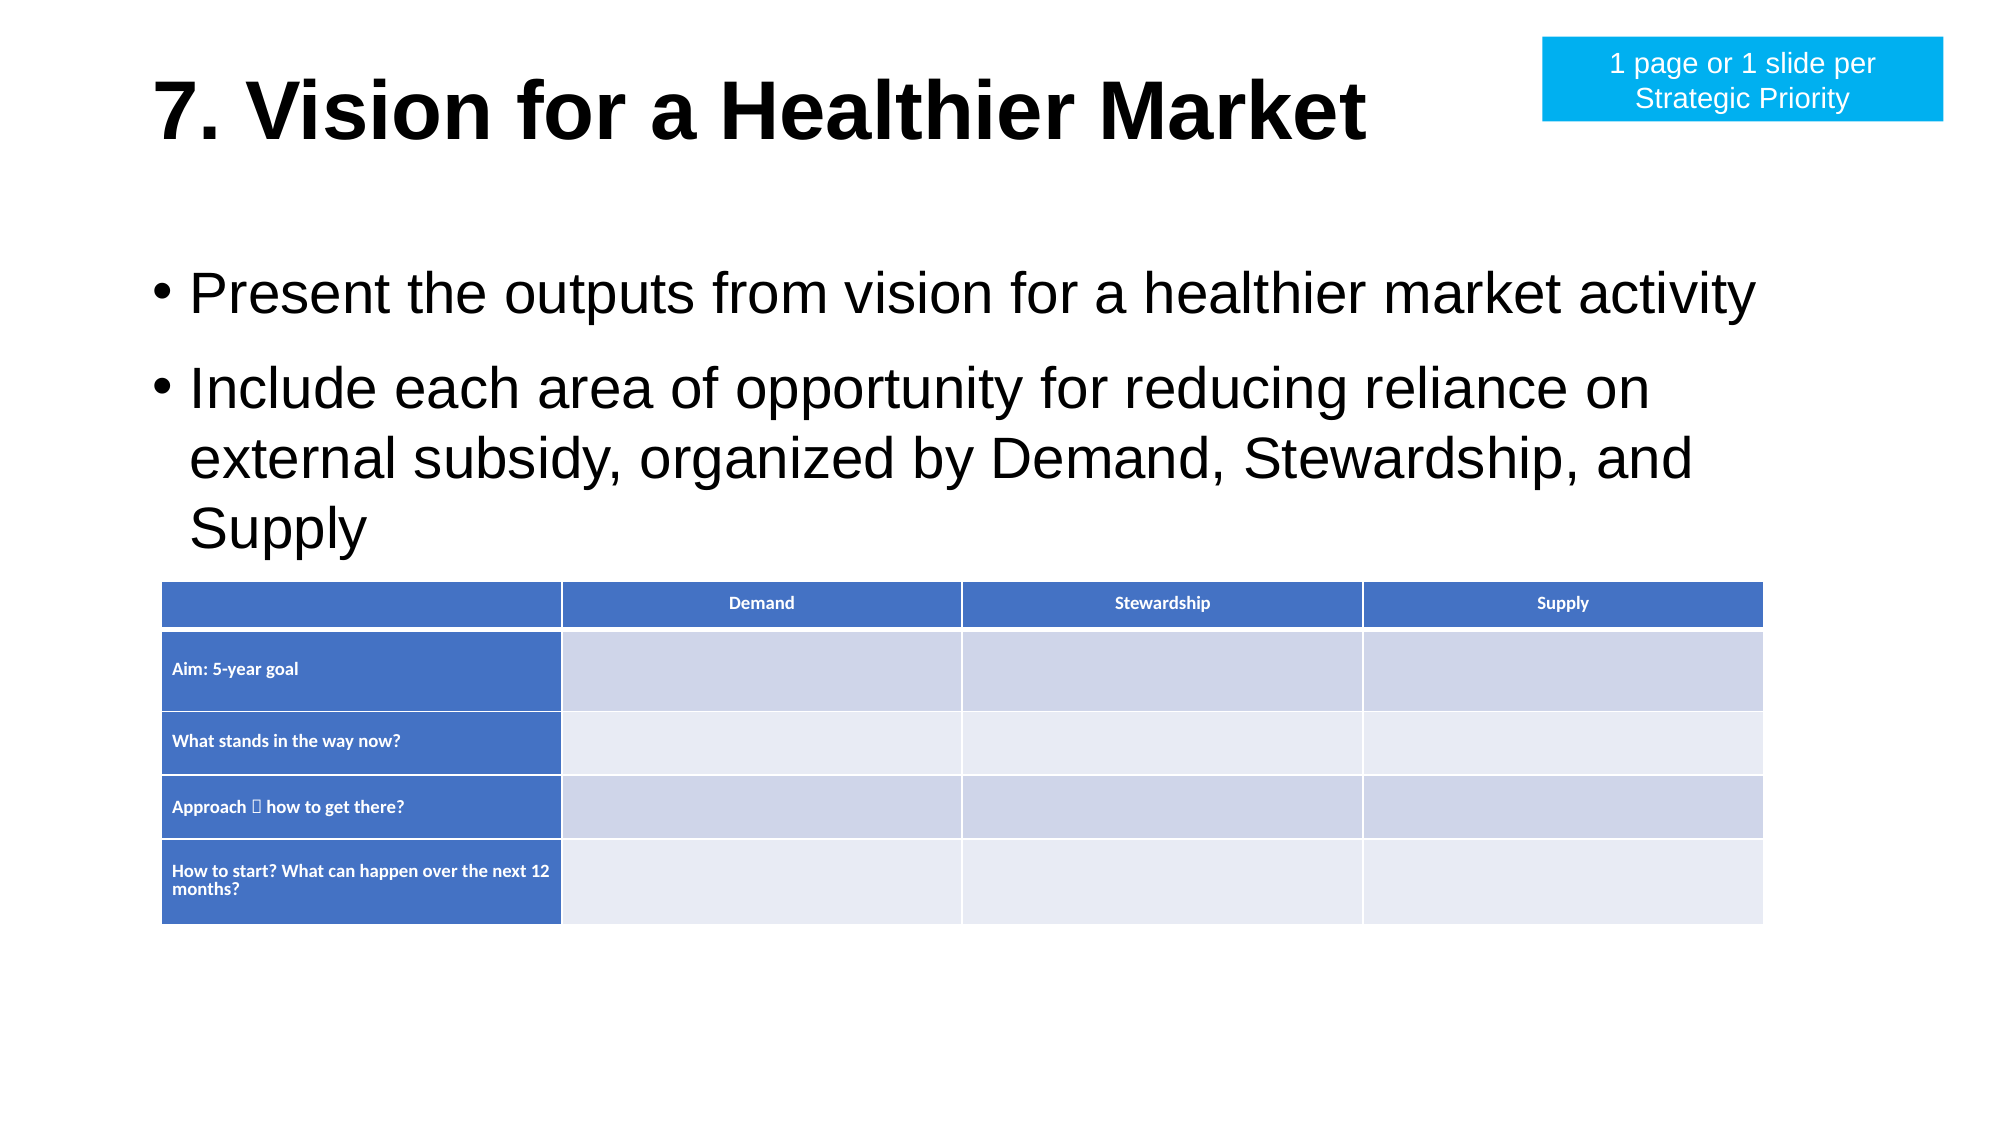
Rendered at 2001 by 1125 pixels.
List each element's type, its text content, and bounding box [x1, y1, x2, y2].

table_cell [963, 776, 1362, 838]
table_cell [1364, 632, 1763, 711]
title 7. Vision for a Healthier Market [137, 59, 1863, 247]
table_cell [963, 840, 1362, 924]
table_cell Aim: 5-year goal [162, 632, 561, 711]
table_cell [1364, 712, 1763, 774]
table_cell [963, 632, 1362, 711]
table_cell [963, 712, 1362, 774]
table_cell What stands in the way now? [162, 712, 561, 774]
table_cell [1364, 840, 1763, 924]
table_cell [1364, 776, 1763, 838]
table_header Supply [1364, 582, 1763, 627]
table_cell [563, 776, 961, 838]
table_cell Approach  how to get there? [162, 776, 561, 838]
table_header [162, 582, 561, 627]
table_header Demand [563, 582, 961, 627]
table_cell [563, 840, 961, 924]
table_cell [563, 712, 961, 774]
list Present the outputs from vision for a healthier market activity Include each area of opportunity for reducing reliance on external subsidy, organized by Demand, Stewardship, and Supply [137, 247, 1863, 962]
table_cell [563, 632, 961, 711]
table_cell How to start? What can happen over the next 12 months? [162, 840, 561, 924]
text_box 1 page or 1 slide per Strategic Priority [1542, 36, 1944, 122]
table_header Stewardship [963, 582, 1362, 627]
